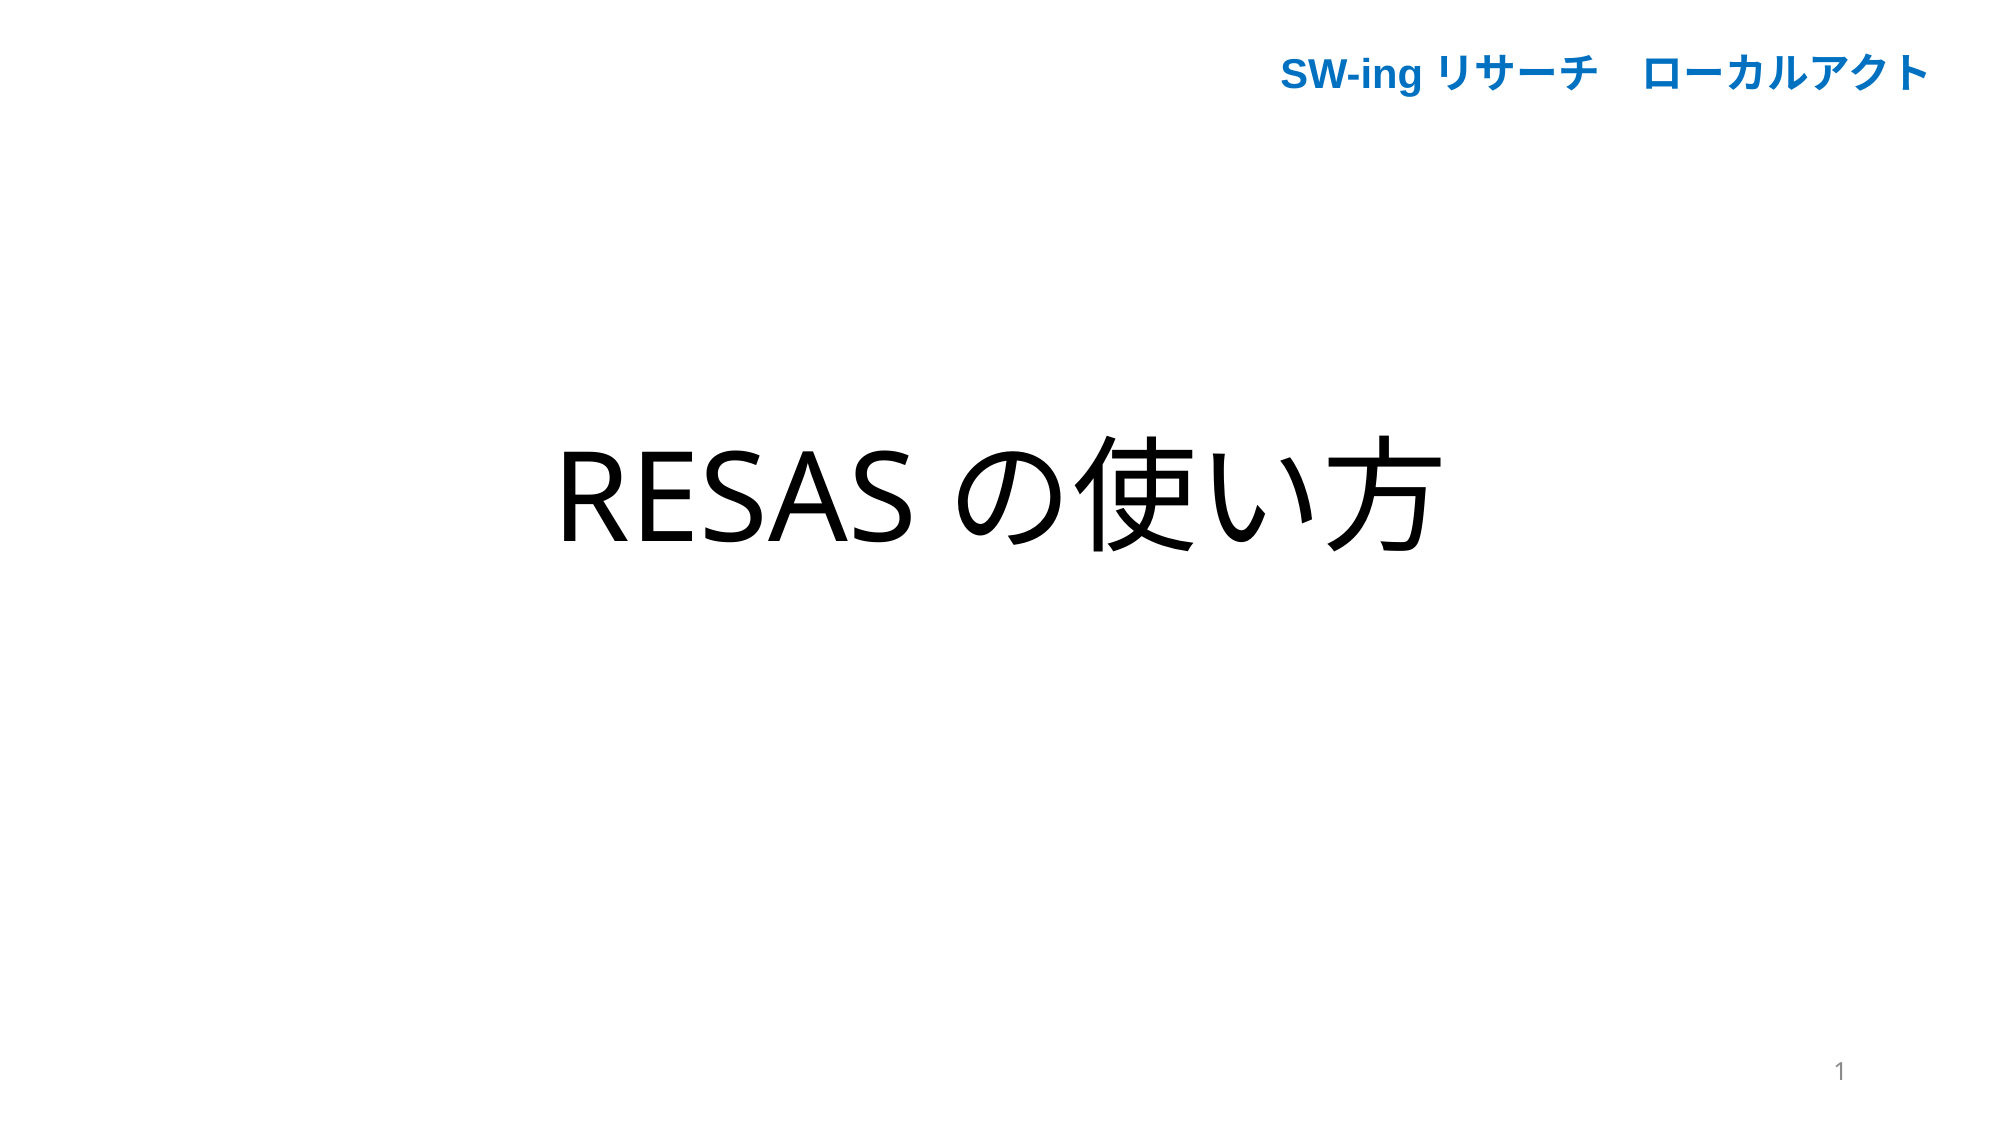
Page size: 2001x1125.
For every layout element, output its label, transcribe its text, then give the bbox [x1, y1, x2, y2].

text_box SW-ingリサーチ ローカルアクト [1265, 39, 1947, 104]
slide_number 1 [1412, 1042, 1863, 1103]
title RESASの使い方 [249, 184, 1750, 576]
